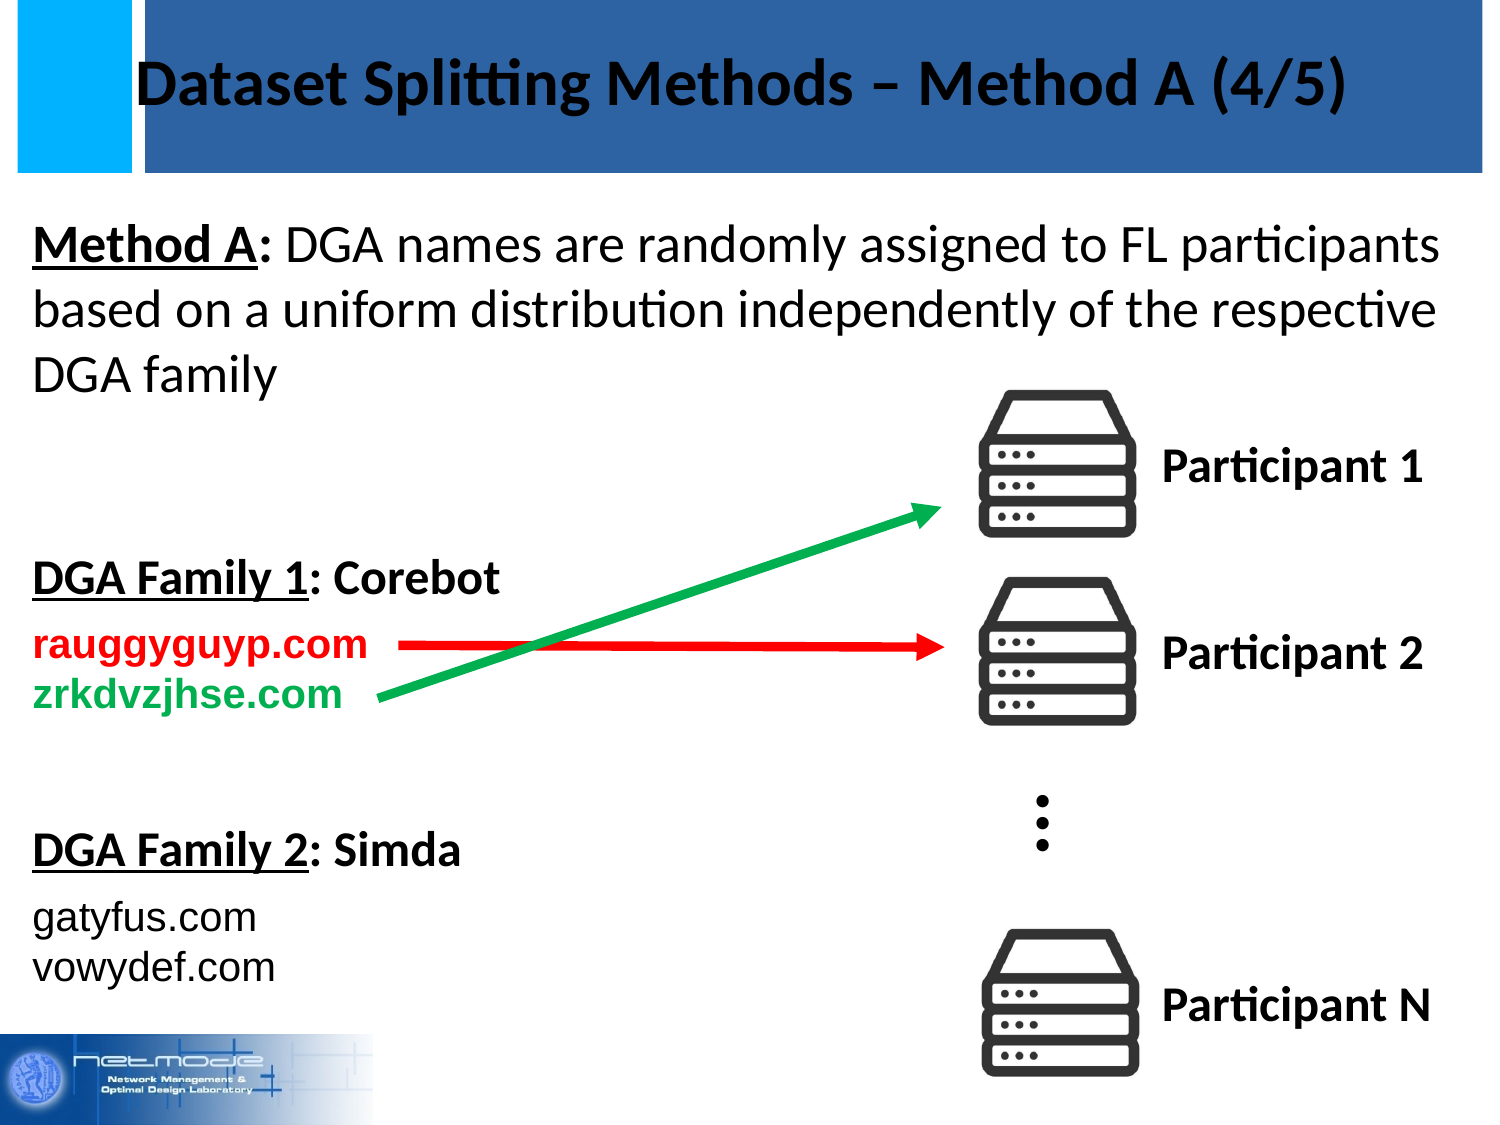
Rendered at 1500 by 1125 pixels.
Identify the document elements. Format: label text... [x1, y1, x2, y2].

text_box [963, 380, 1451, 1085]
text_box Method A: DGA names are randomly assigned to FL participants based on a uniform distribution independently of the respective DGA family [17, 200, 1500, 424]
text_box DGA Family 1: Corebot rauggyguyp.com zrkdvzjhse.com DGA Family 2: Simda gatyfus.com vowydef.com [17, 536, 688, 997]
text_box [377, 506, 943, 699]
title Dataset Splitting Methods – Method A (4/5) [17, 0, 1483, 173]
picture [0, 1034, 373, 1125]
